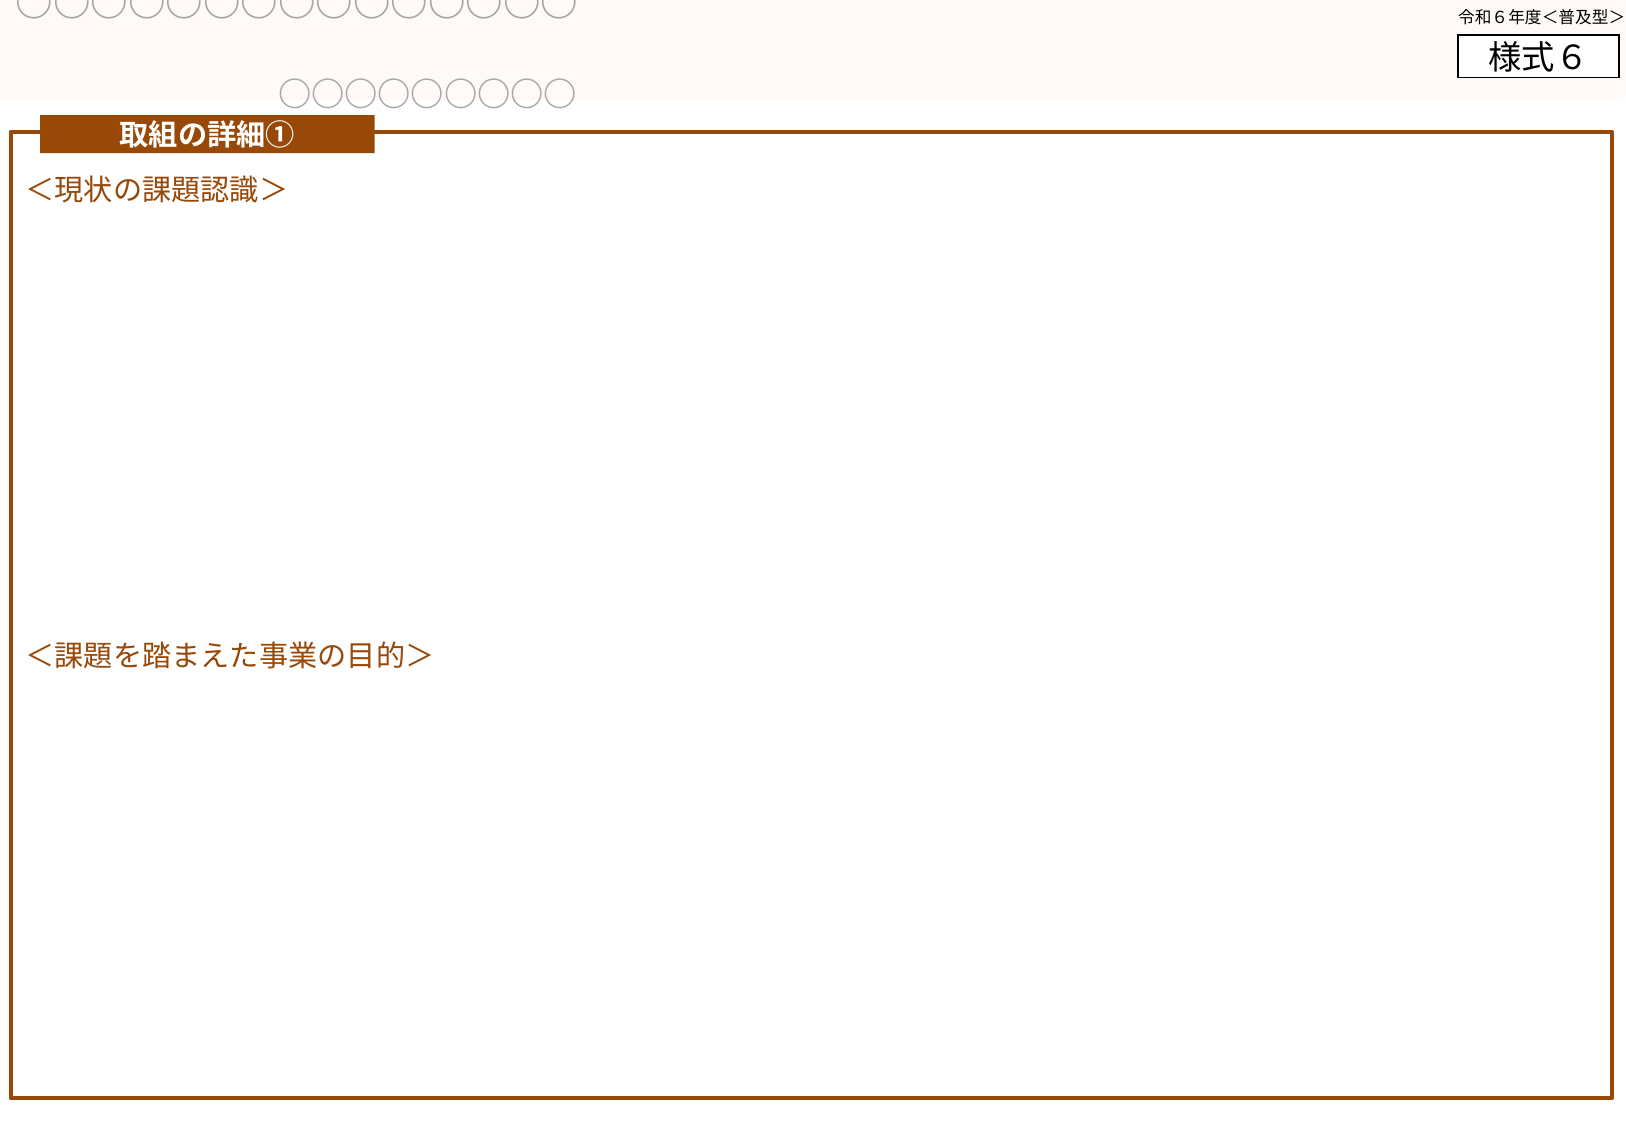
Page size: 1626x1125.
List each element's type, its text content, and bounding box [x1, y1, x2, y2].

text_box ＜現状の課題認識＞ ＜課題を踏まえた事業の目的＞ [9, 130, 1614, 1100]
title ○○○○○○○○○○○○○○○ ○○○○○○○○○ [0, 7, 1437, 87]
text_box 取組の詳細① [38, 113, 377, 155]
